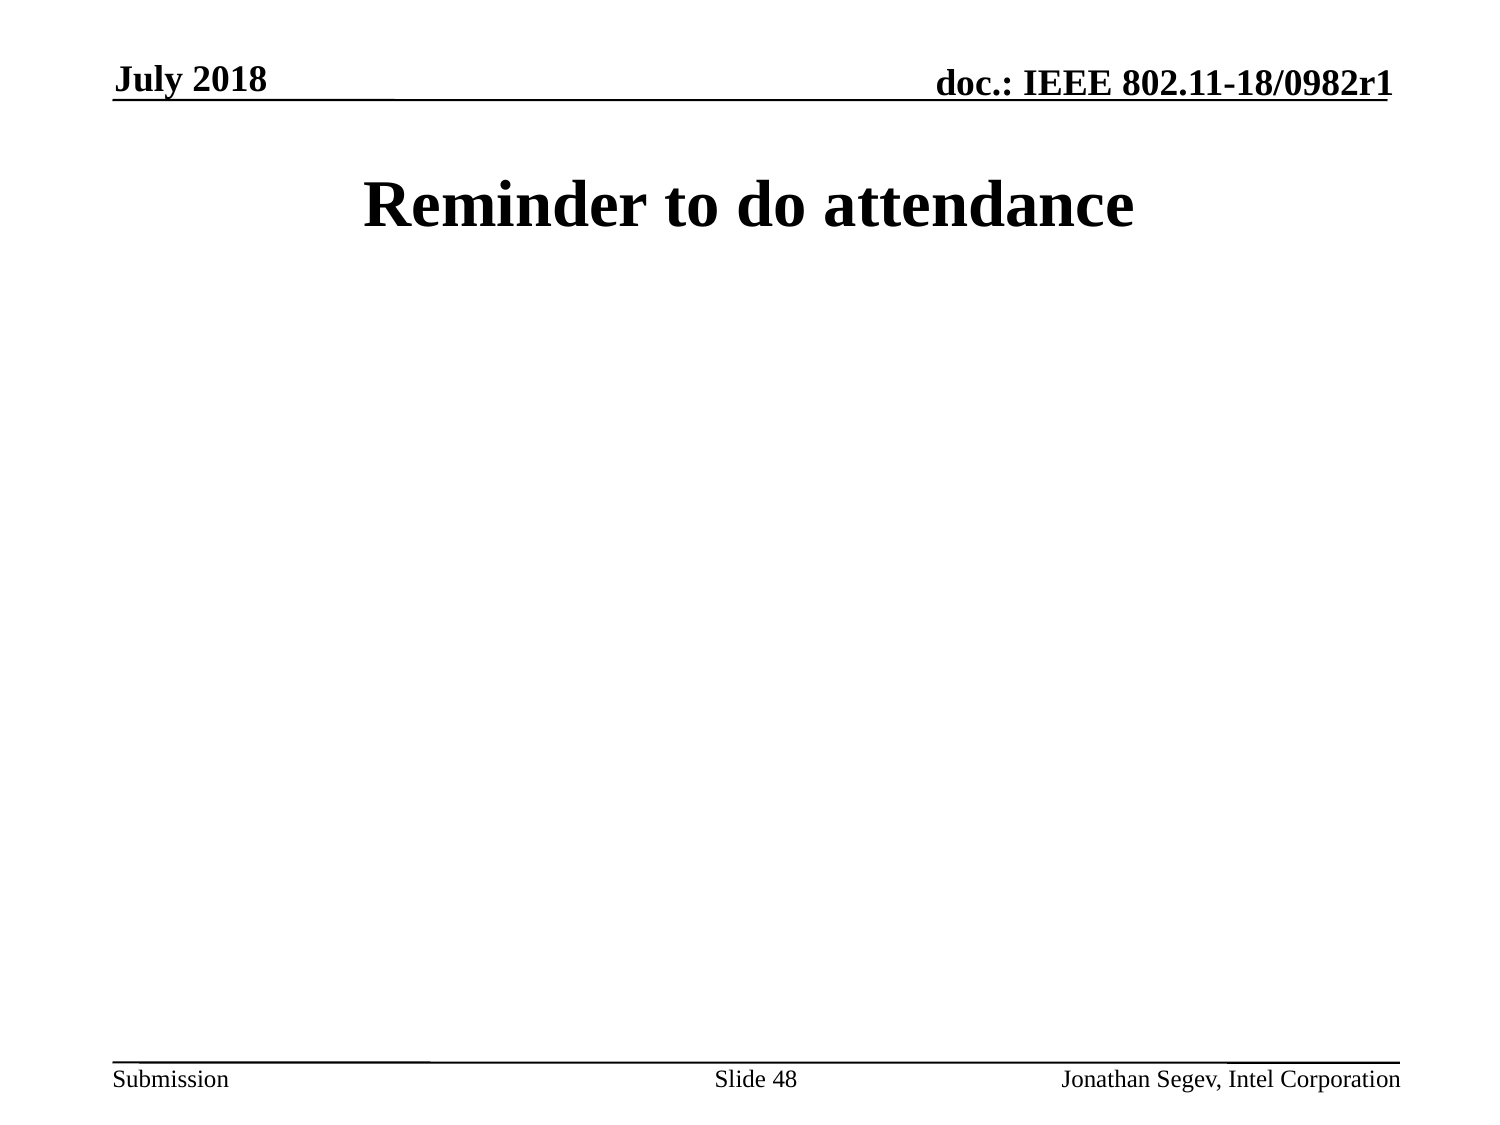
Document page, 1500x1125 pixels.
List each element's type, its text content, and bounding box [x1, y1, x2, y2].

title Reminder to do attendance [112, 112, 1388, 288]
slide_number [114, 54, 423, 100]
slide_number Slide 48 [712, 1061, 800, 1123]
footer Jonathan Segev, Intel Corporation [878, 1061, 1402, 1093]
